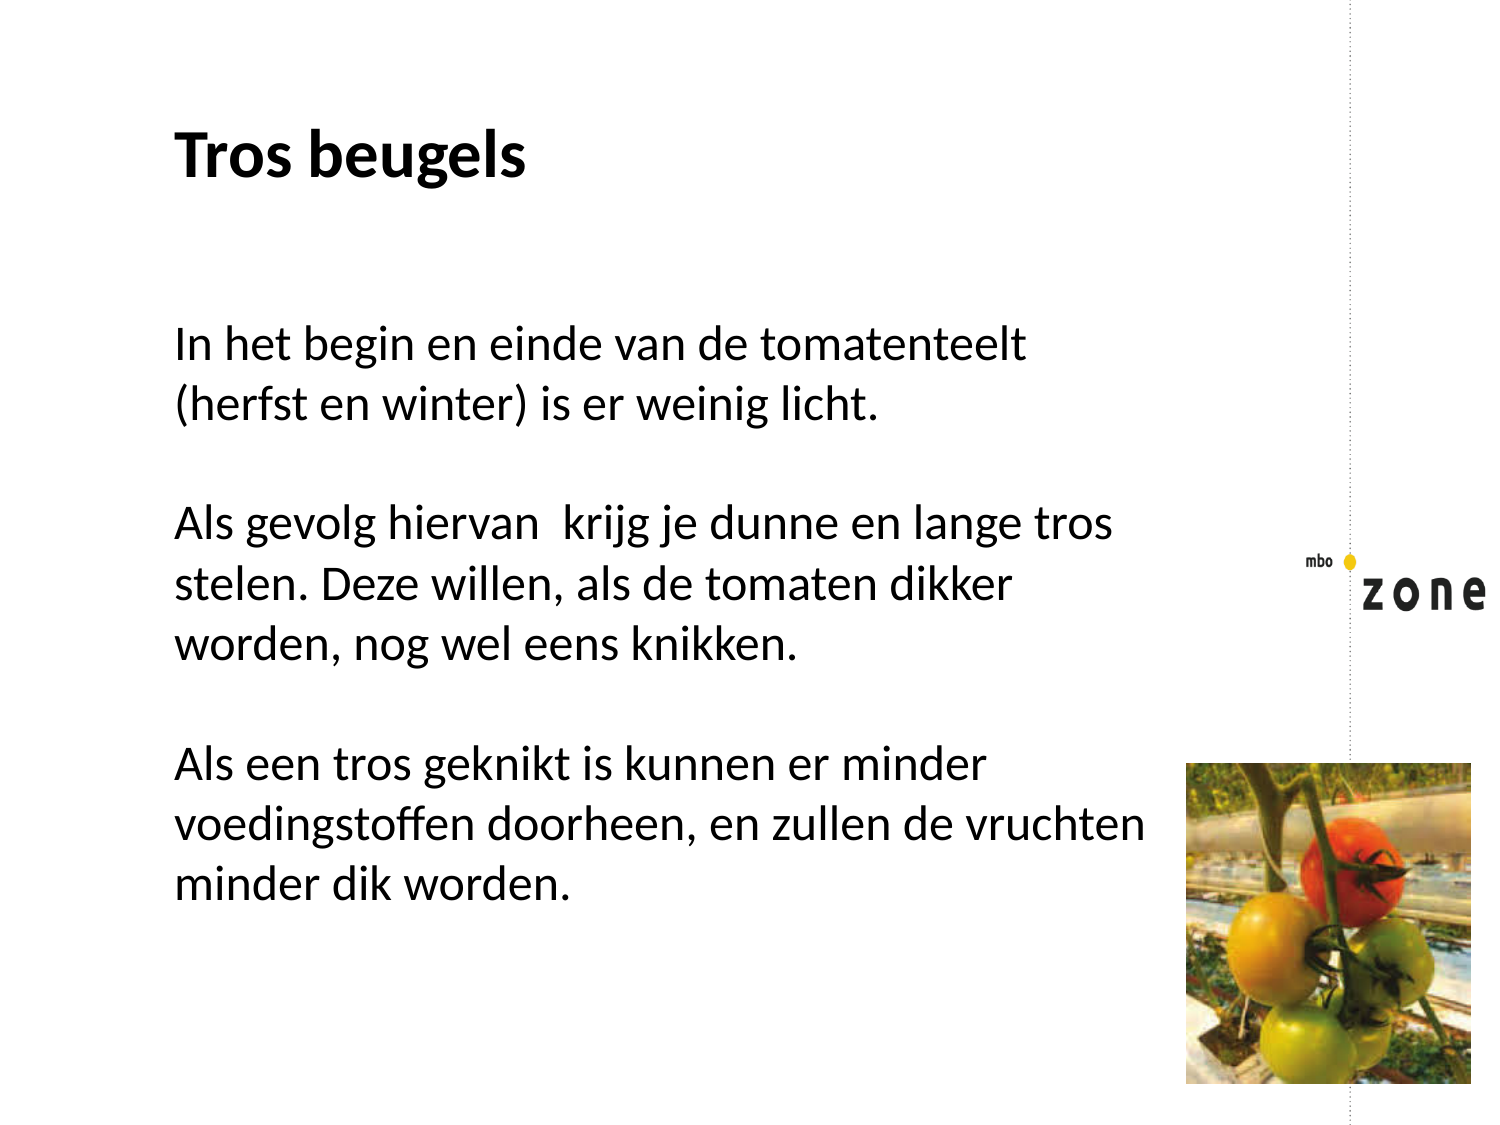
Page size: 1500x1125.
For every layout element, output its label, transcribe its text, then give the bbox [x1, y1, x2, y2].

picture [1186, 0, 1500, 1125]
text_box Tros beugels [159, 101, 1102, 199]
text_box In het begin en einde van de tomatenteelt (herfst en winter) is er weinig licht. Als gevolg hiervan krijg je dunne en lange tros stelen. Deze willen, als de tomaten dikker worden, nog wel eens knikken. Als een tros geknikt is kunnen er minder voedingstoffen doorheen, en zullen de vruchten minder dik worden. [159, 302, 1187, 918]
